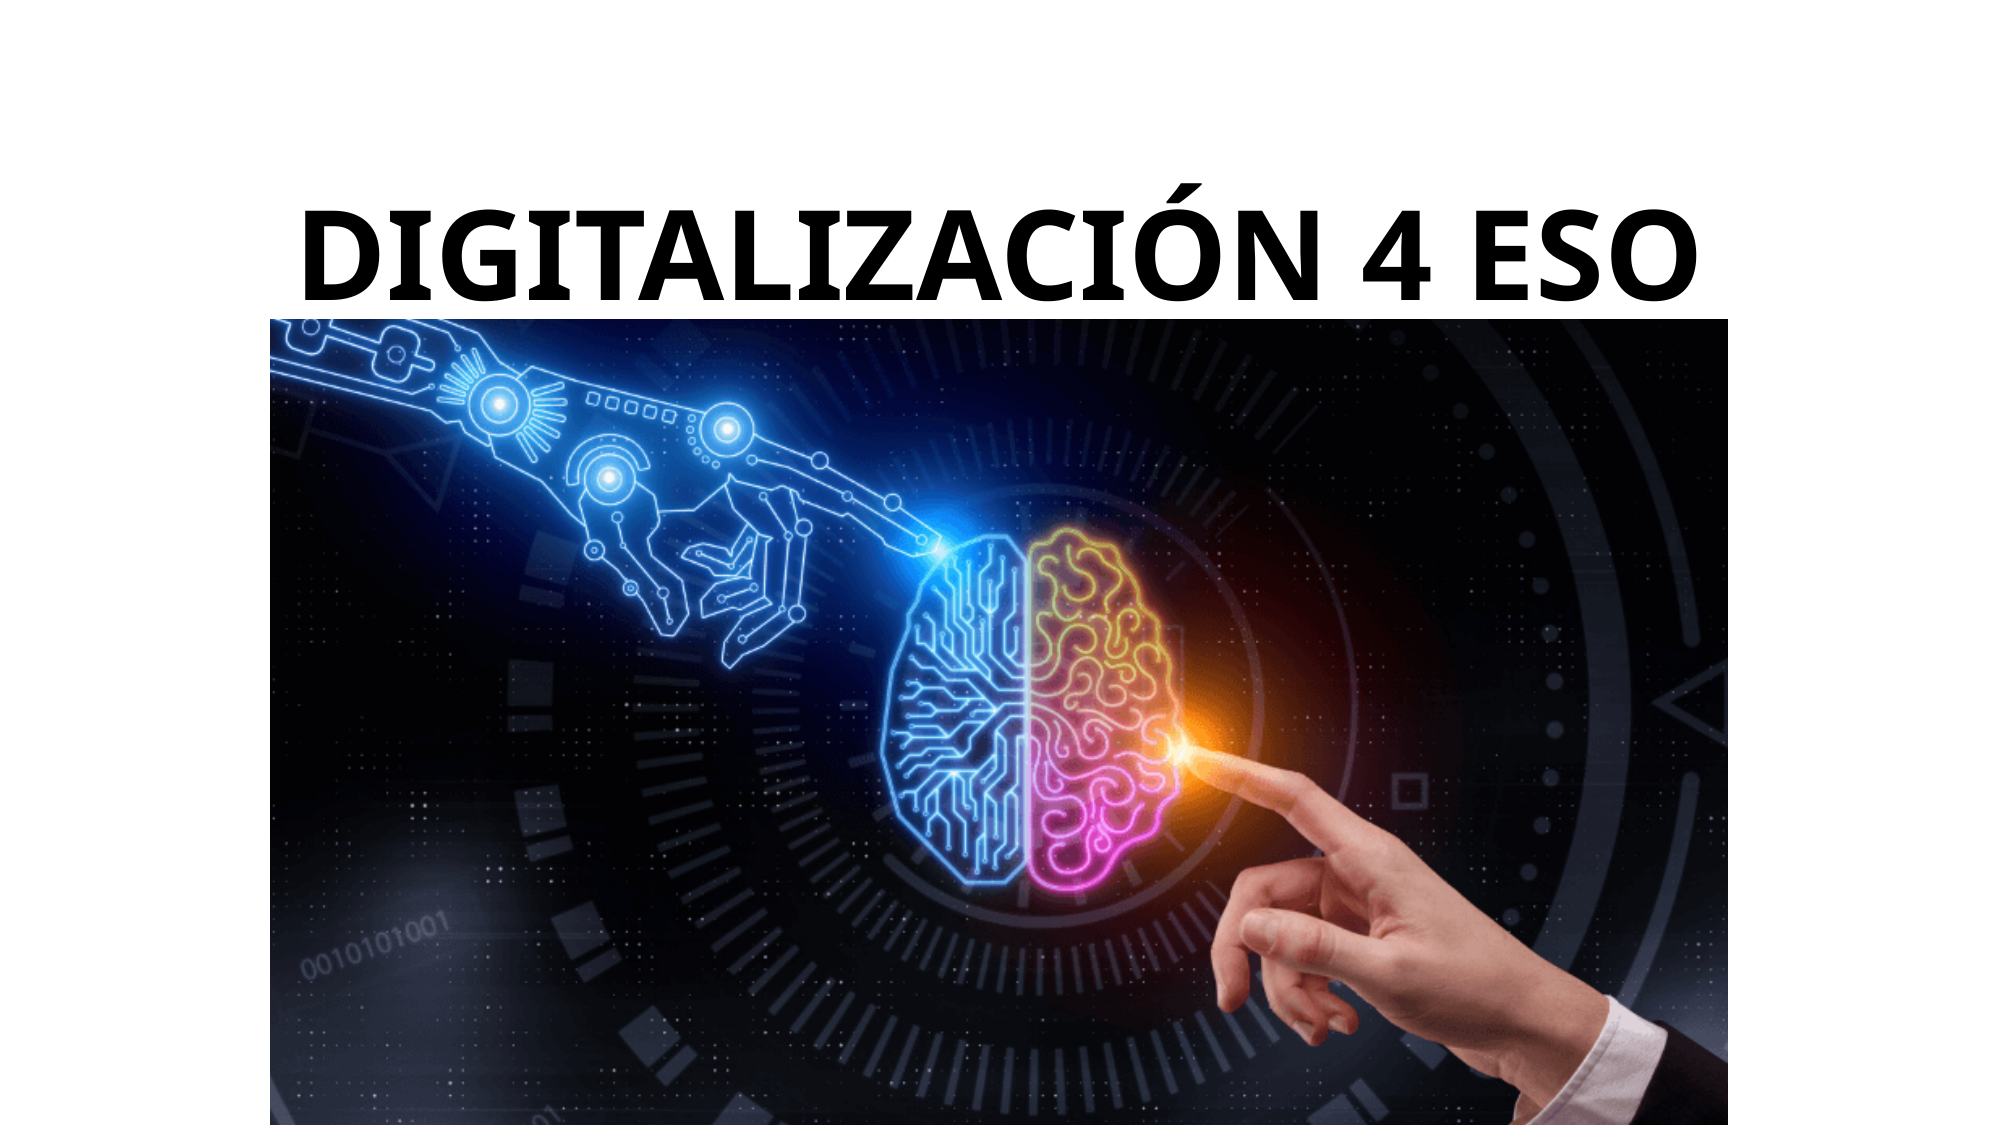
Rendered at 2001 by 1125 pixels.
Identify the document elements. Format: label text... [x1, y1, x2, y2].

picture [270, 319, 1728, 1125]
title DIGITALIZACIÓN 4 ESO [249, 184, 1750, 336]
